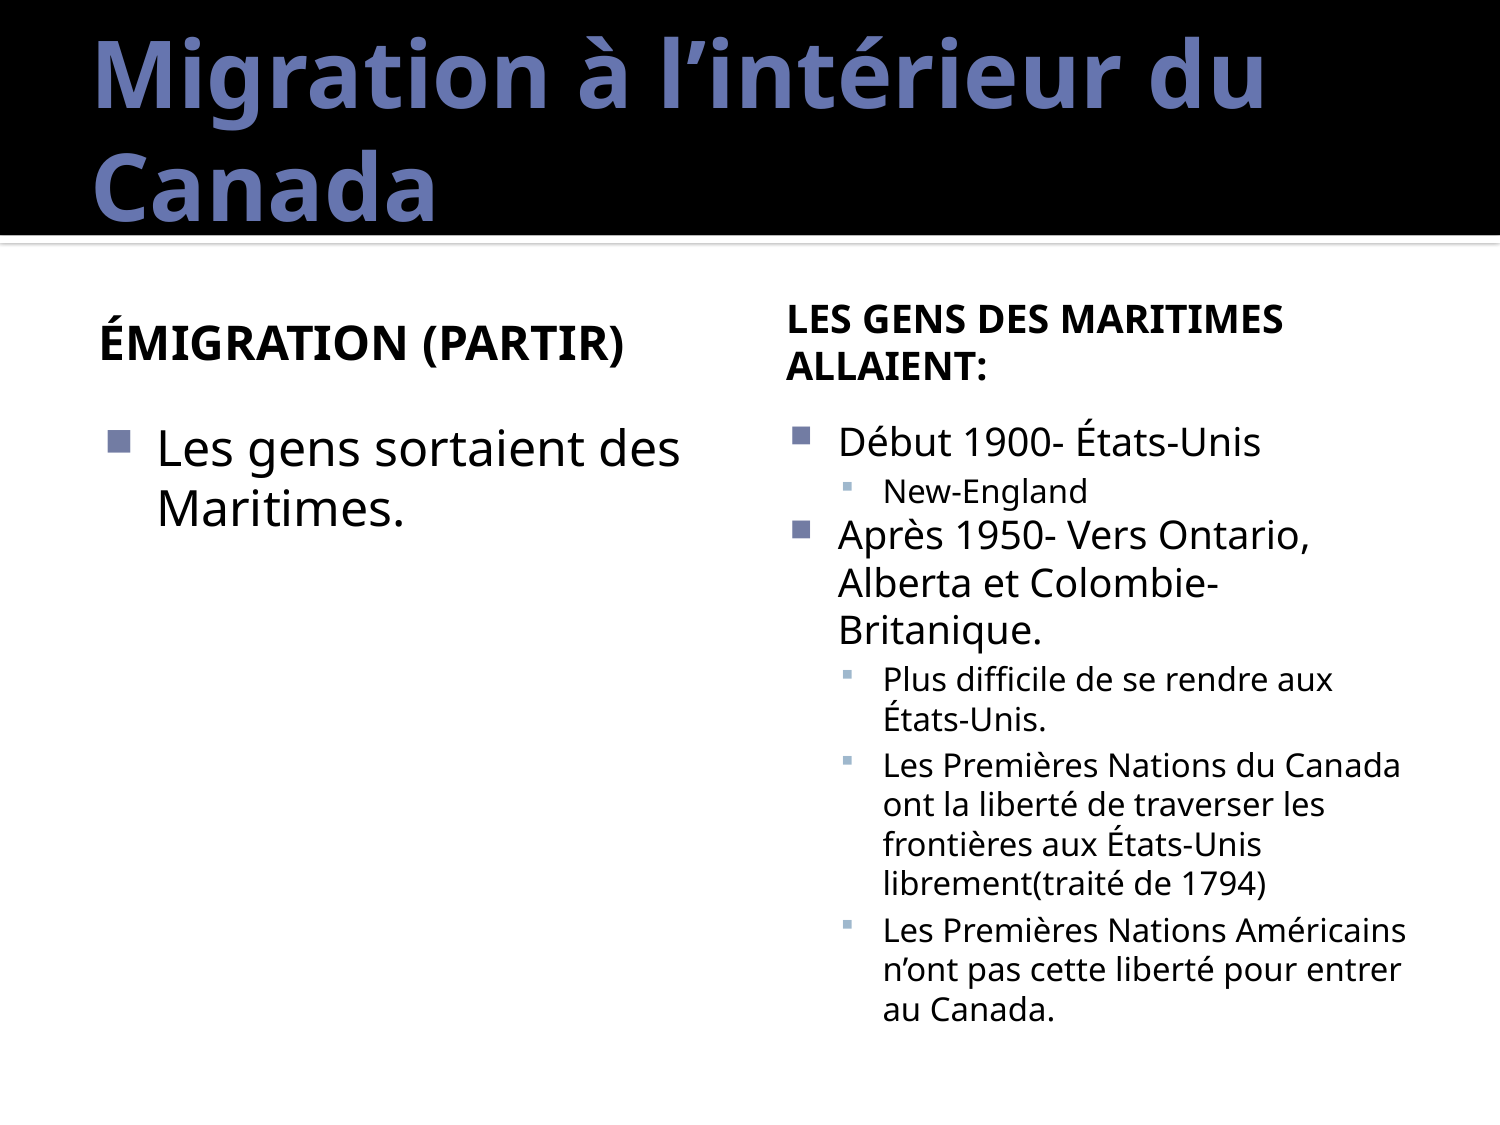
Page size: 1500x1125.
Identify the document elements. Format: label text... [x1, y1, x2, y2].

list Émigration (partir) [75, 278, 738, 396]
list Les gens des Maritimes allaient: [761, 278, 1425, 396]
list Début 1900- États-Unis New-England Après 1950- Vers Ontario, Alberta et Colombie-Britanique. Plus difficile de se rendre aux États-Unis. Les Premières Nations du Canada ont la liberté de traverser les frontières aux États-Unis librement(traité de 1794) Les Premières Nations Américains n’ont pas cette liberté pour entrer au Canada. [761, 401, 1425, 1050]
list Les gens sortaient des Maritimes. [75, 401, 738, 1050]
title Migration à l’intérieur du Canada [75, 24, 1425, 231]
